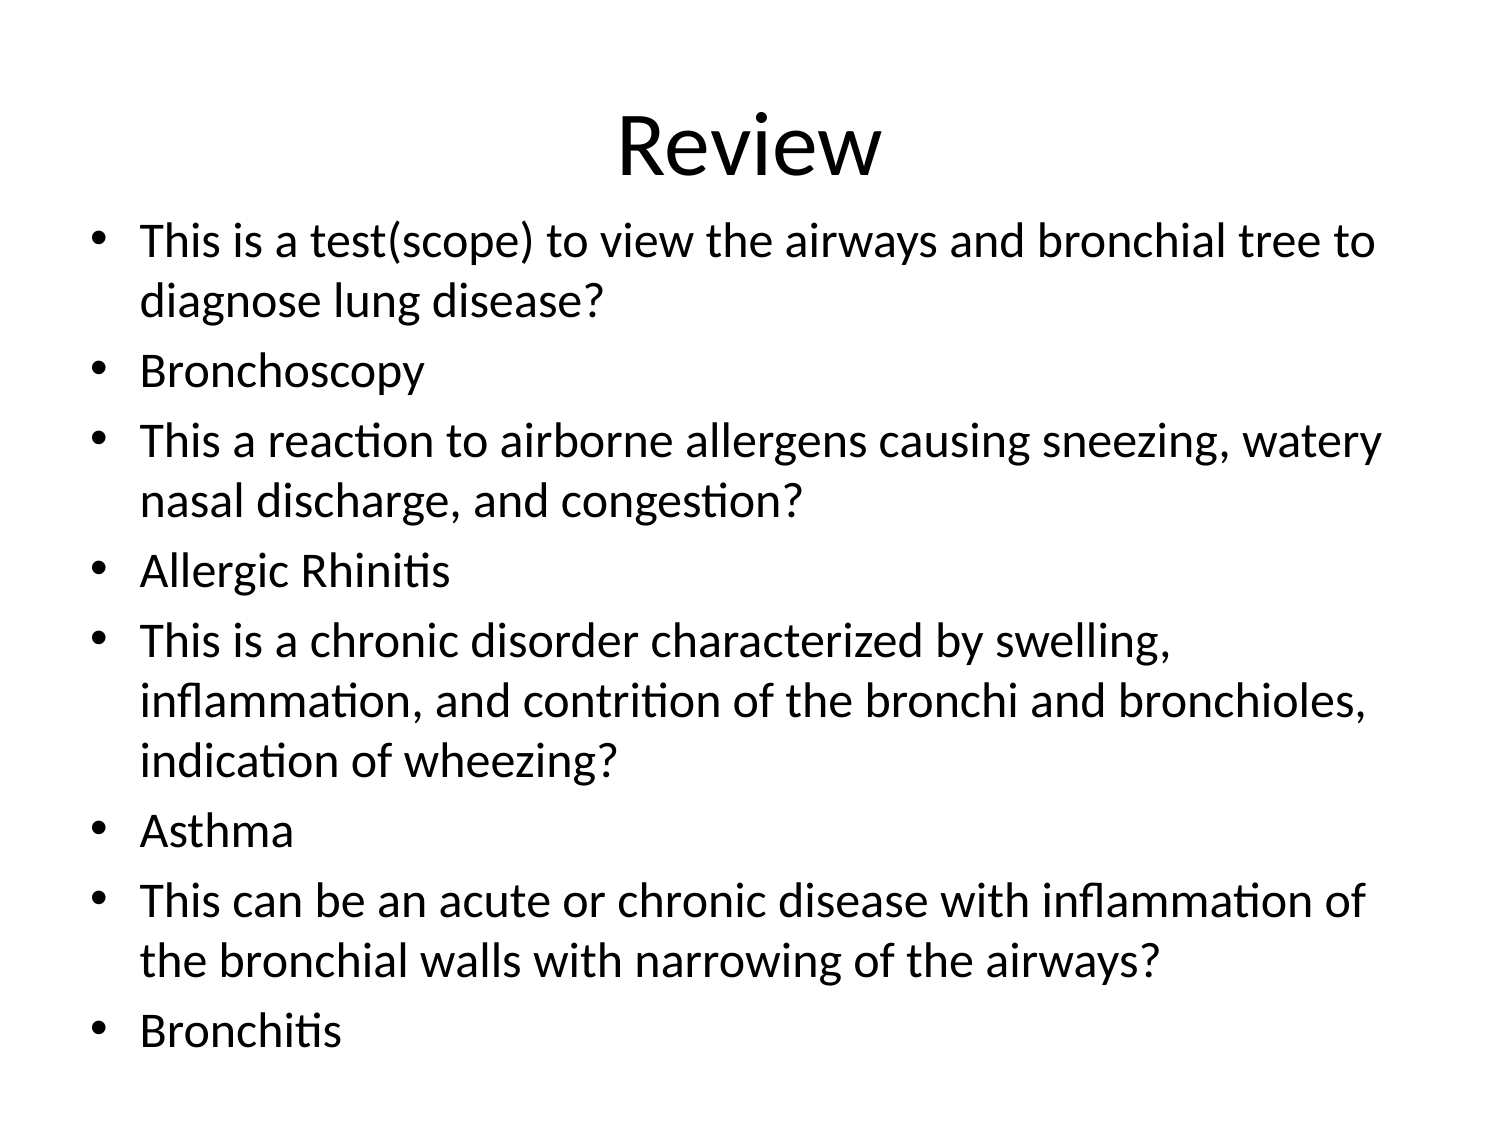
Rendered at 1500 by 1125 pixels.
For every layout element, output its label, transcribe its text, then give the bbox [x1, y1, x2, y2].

title Review [75, 45, 1425, 200]
list This is a test(scope) to view the airways and bronchial tree to diagnose lung disease? Bronchoscopy This a reaction to airborne allergens causing sneezing, watery nasal discharge, and congestion? Allergic Rhinitis This is a chronic disorder characterized by swelling, inflammation, and contrition of the bronchi and bronchioles, indication of wheezing? Asthma This can be an acute or chronic disease with inflammation of the bronchial walls with narrowing of the airways? Bronchitis [75, 200, 1425, 1075]
